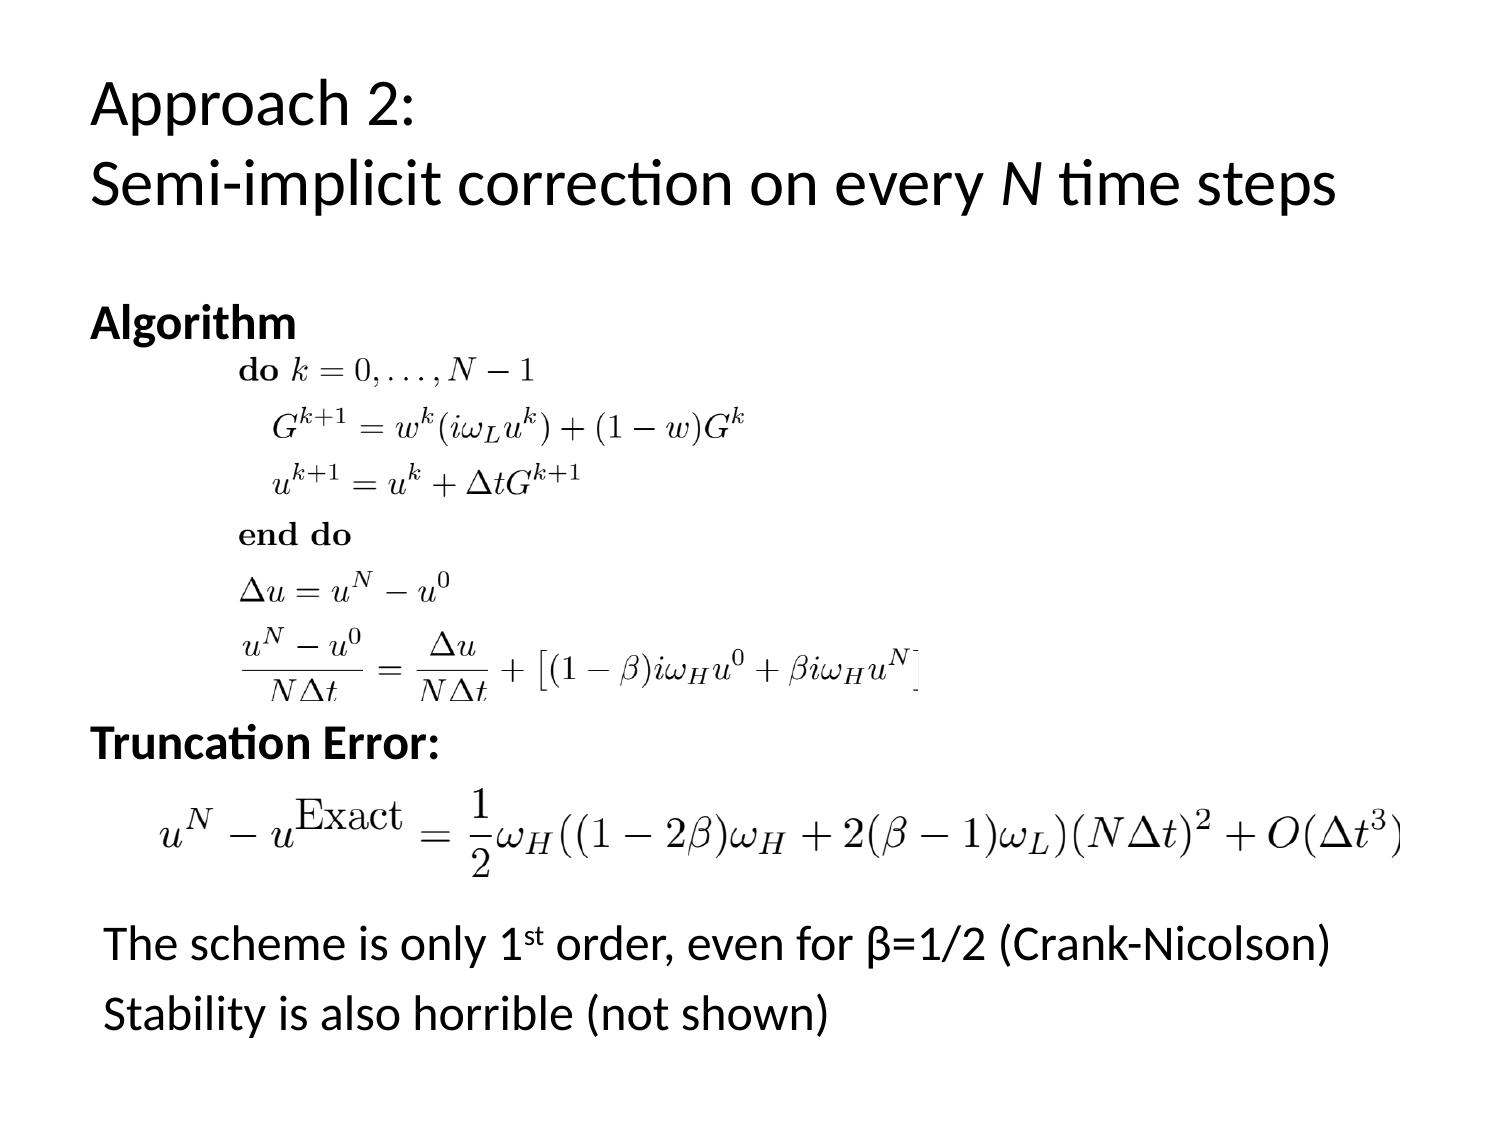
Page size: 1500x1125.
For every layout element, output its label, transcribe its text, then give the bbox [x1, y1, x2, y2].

title Approach 2: Semi-implicit correction on every N time steps [75, 45, 1425, 233]
list Algorithm [75, 251, 738, 357]
list The scheme is only 1st order, even for β=1/2 (Crank-Nicolson) Stability is also horrible (not shown) [88, 903, 1388, 1063]
picture [238, 356, 919, 701]
picture [159, 786, 1401, 877]
text_box Truncation Error: [75, 672, 738, 778]
